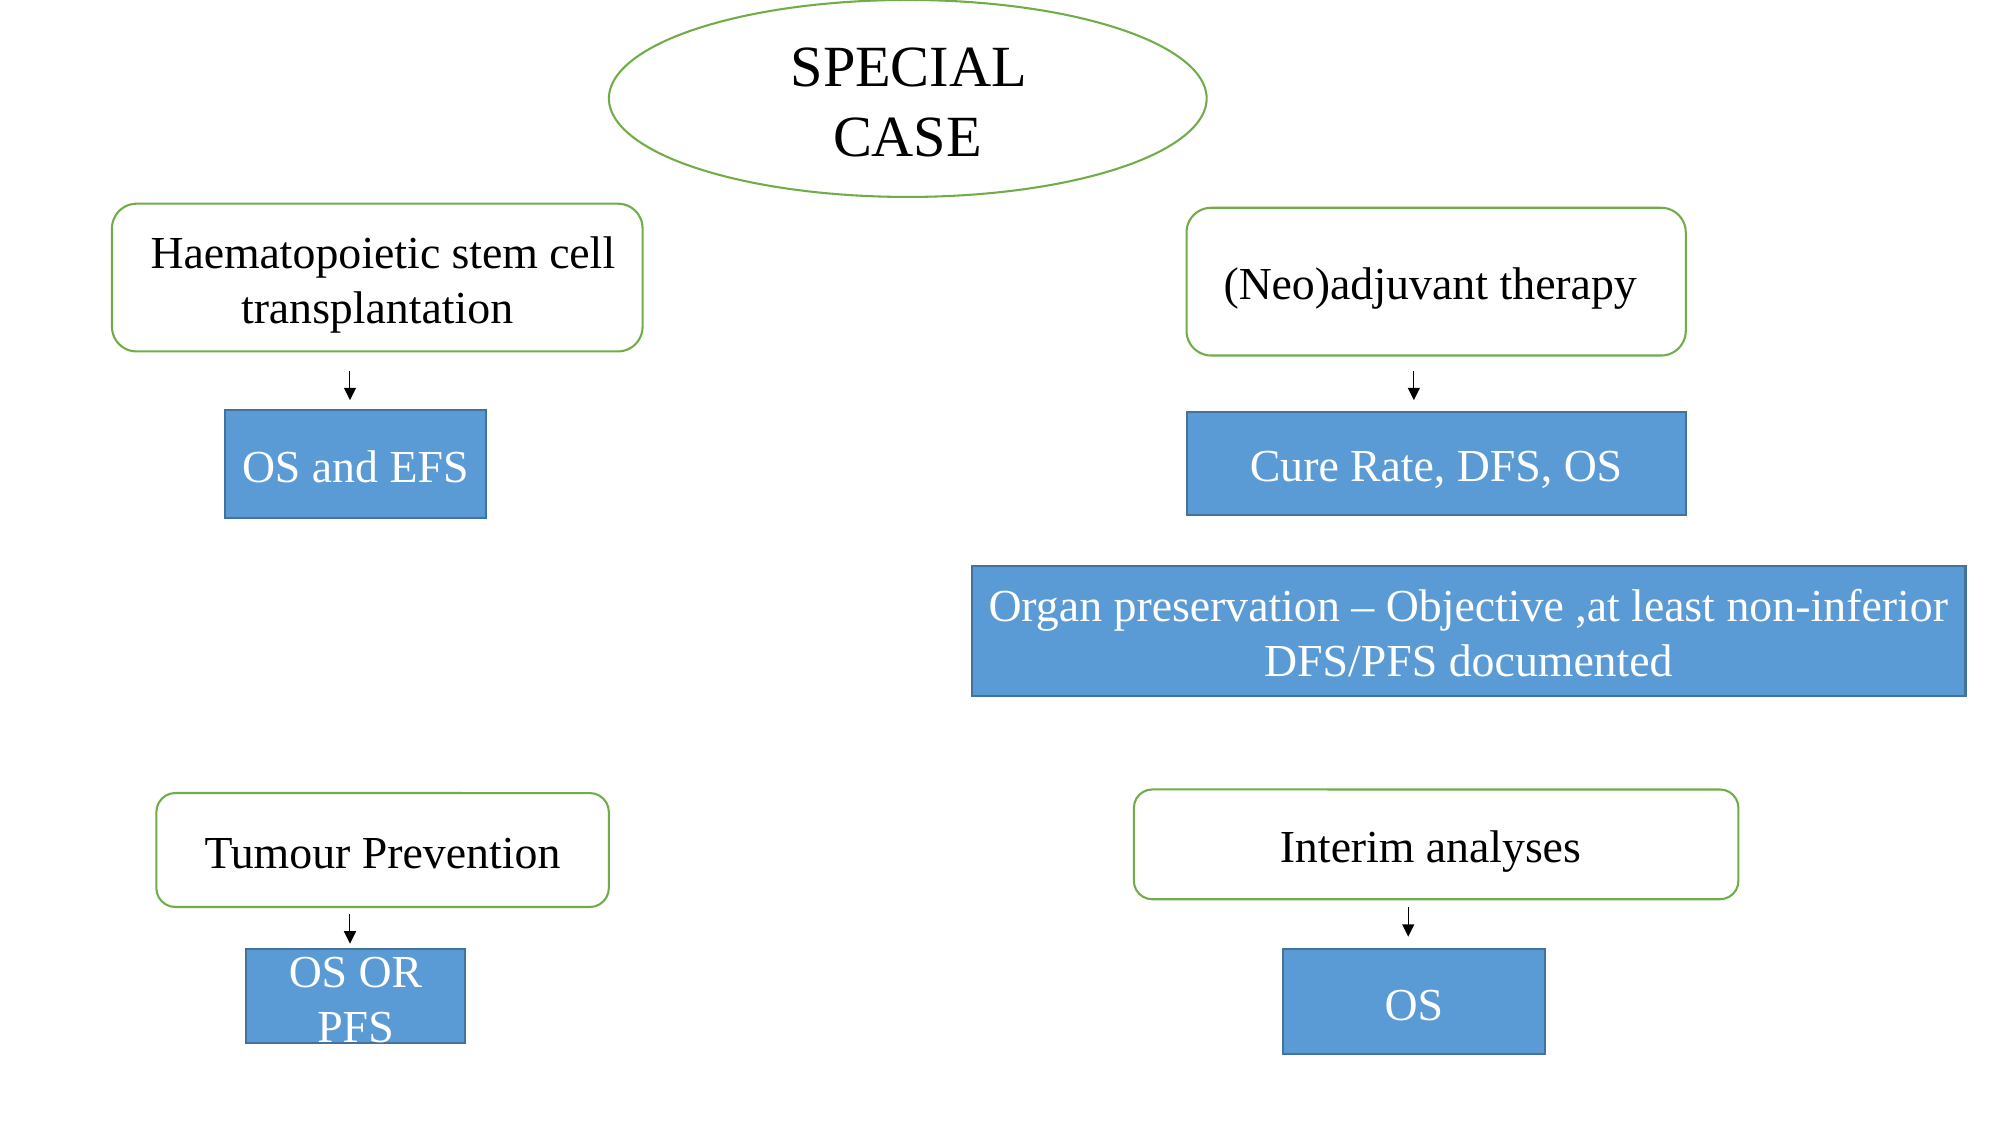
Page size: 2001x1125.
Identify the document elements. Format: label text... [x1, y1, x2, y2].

text_box (Neo)adjuvant therapy [1185, 206, 1687, 357]
text_box Organ preservation – Objective ,at least non-inferior DFS/PFS documented [971, 565, 1967, 697]
text_box OS [1282, 948, 1546, 1055]
text_box OS OR PFS [245, 948, 466, 1044]
text_box Haematopoietic stem cell transplantation [110, 202, 644, 353]
text_box Tumour Prevention [155, 791, 610, 909]
text_box SPECIAL CASE [607, 0, 1208, 198]
text_box OS and EFS [224, 409, 487, 519]
text_box Cure Rate, DFS, OS [1186, 411, 1687, 516]
text_box Interim analyses [1132, 788, 1740, 901]
